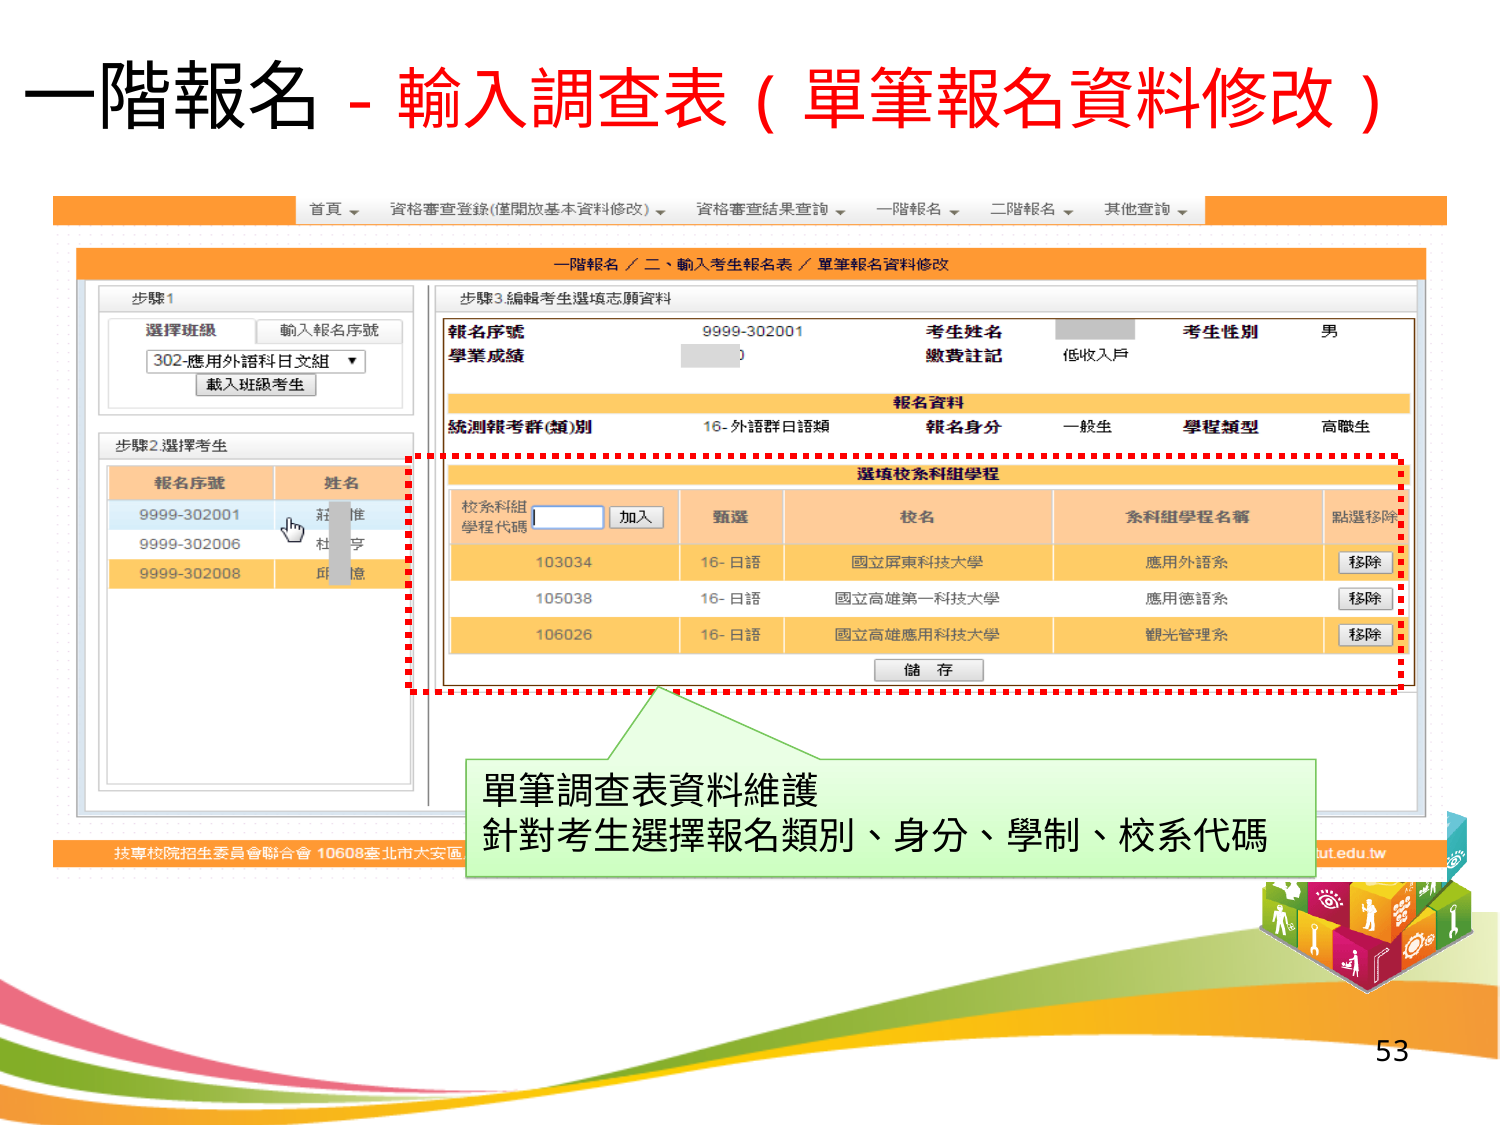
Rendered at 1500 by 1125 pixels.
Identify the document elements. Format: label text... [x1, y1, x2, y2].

title 一階報名-輸入調查表(單筆報名資料修改) [6, 34, 1500, 153]
slide_number 53 [1074, 1024, 1426, 1103]
picture [0, 196, 1500, 1125]
